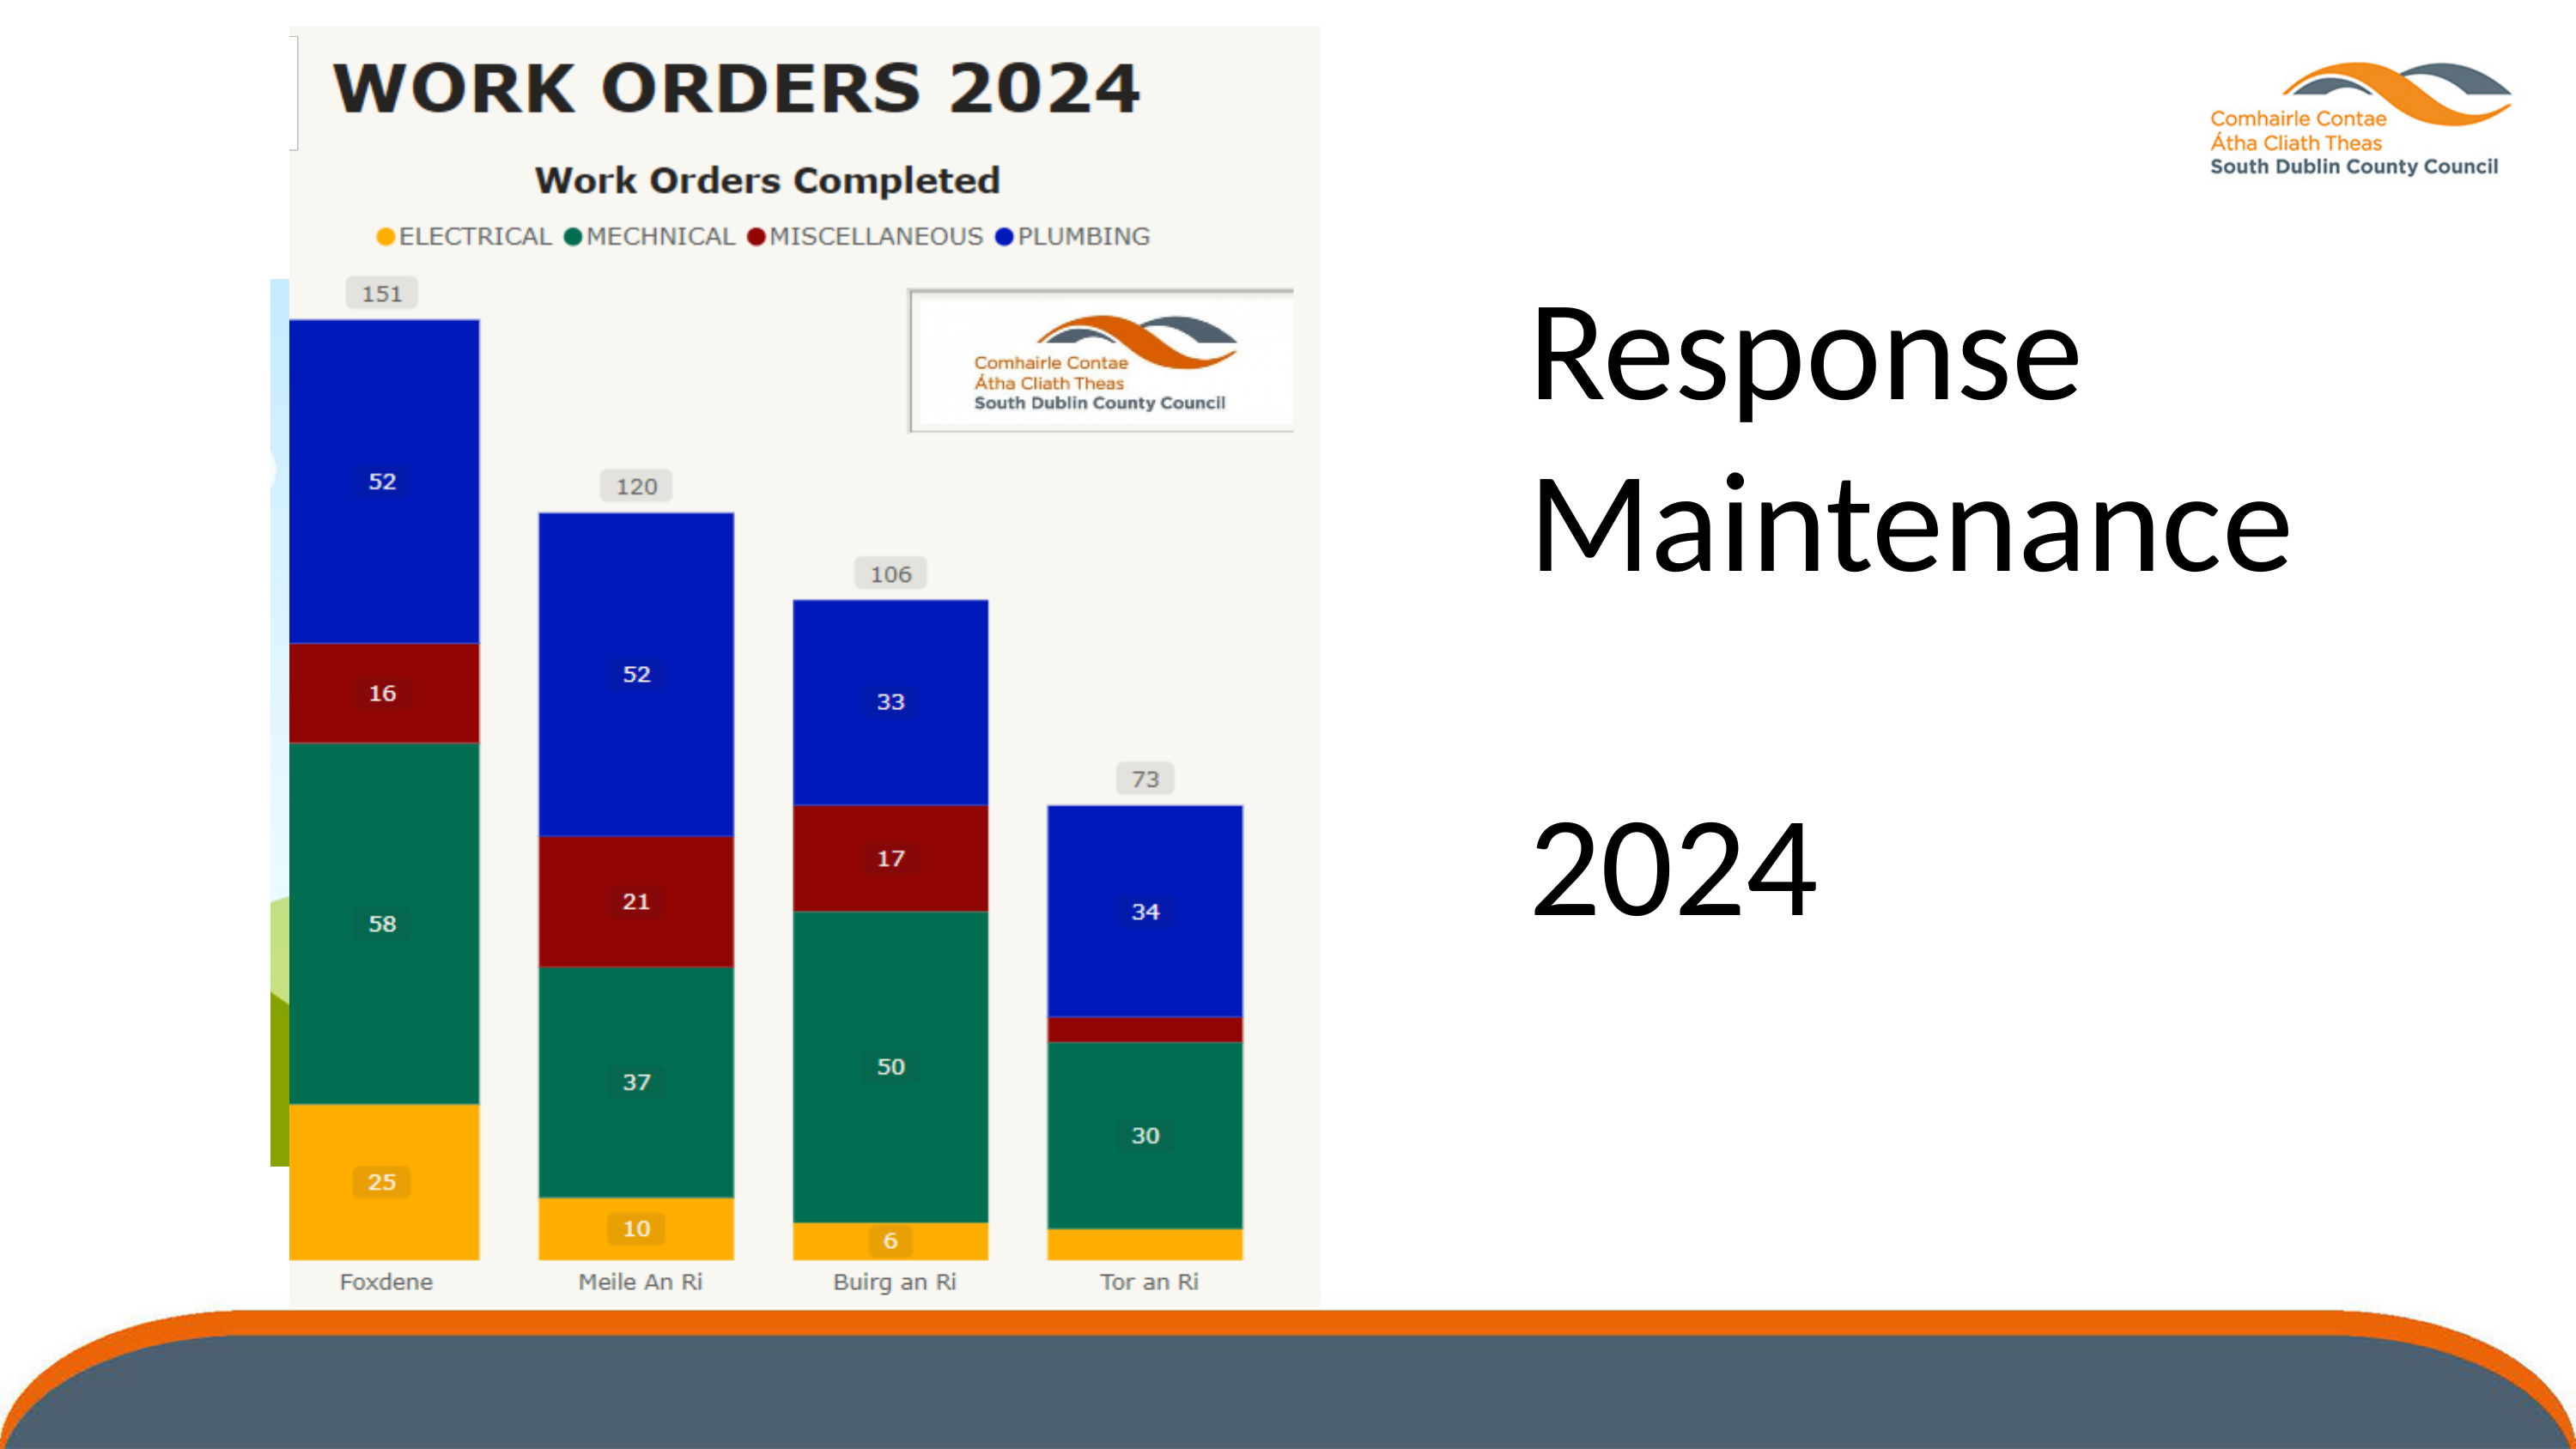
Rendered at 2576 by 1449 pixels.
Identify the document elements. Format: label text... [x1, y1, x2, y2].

text_box [0, 0, 2576, 1449]
text_box Response Maintenance 2024 [1528, 257, 2308, 944]
picture [289, 26, 1321, 1307]
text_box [270, 279, 284, 1167]
